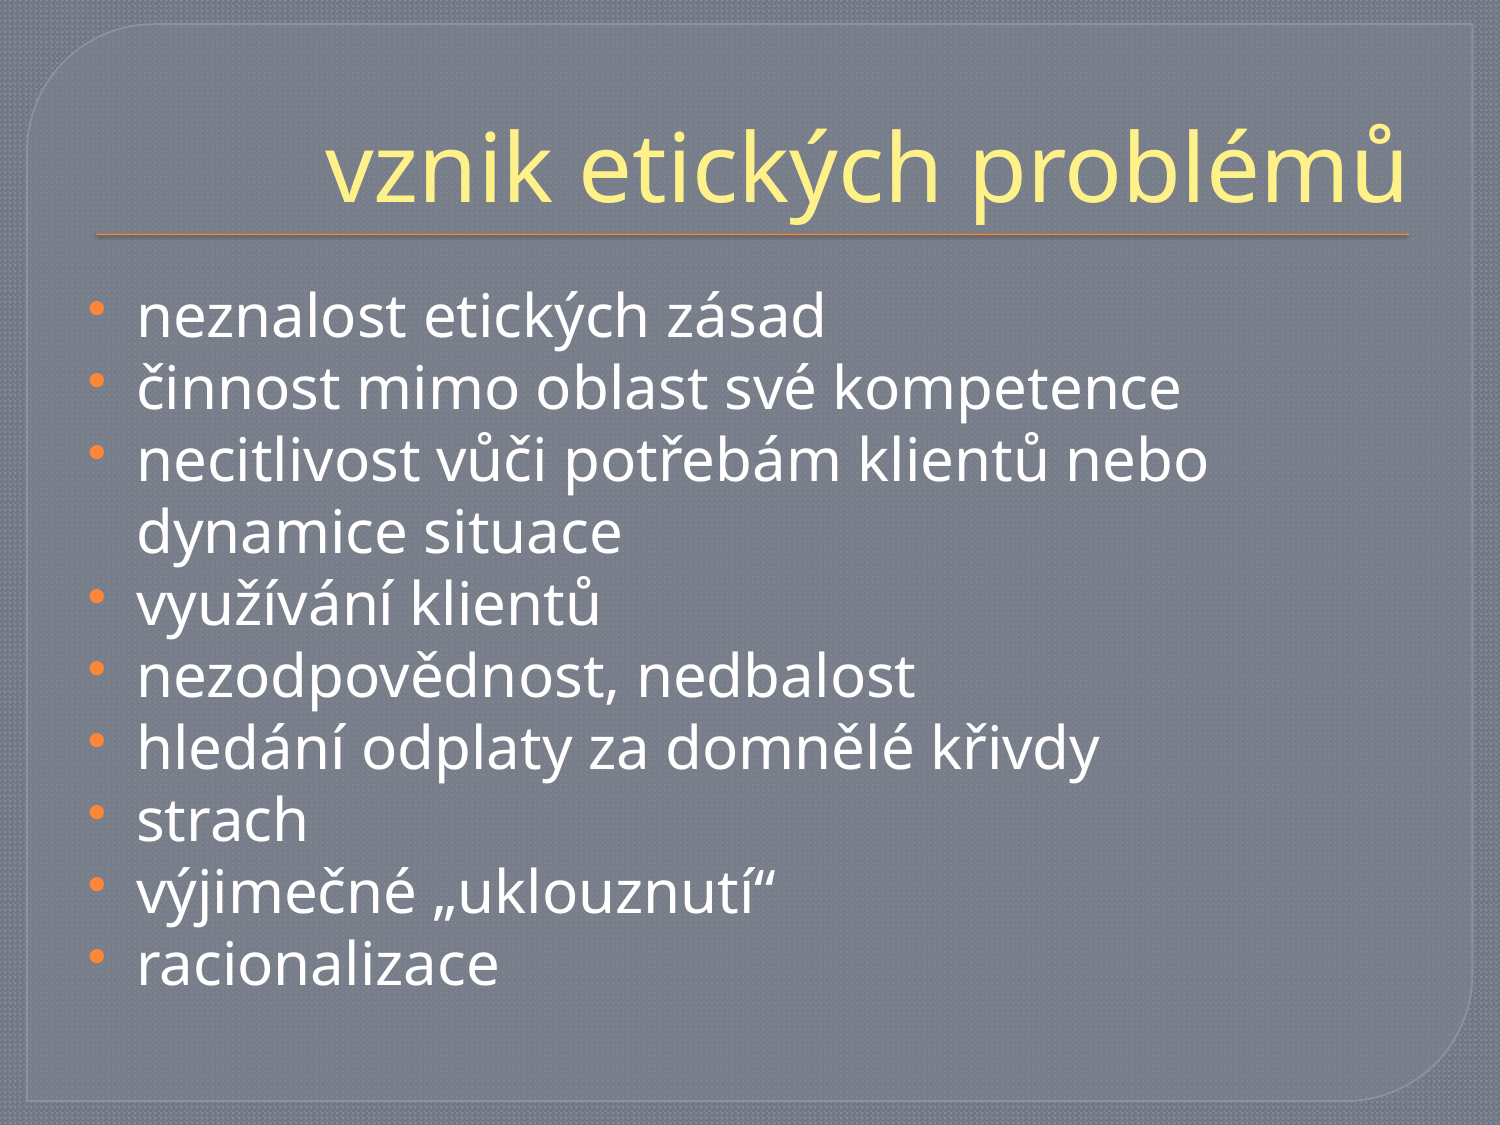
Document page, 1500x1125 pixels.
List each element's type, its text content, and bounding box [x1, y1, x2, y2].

list neznalost etických zásad činnost mimo oblast své kompetence necitlivost vůči potřebám klientů nebo dynamice situace využívání klientů nezodpovědnost, nedbalost hledání odplaty za domnělé křivdy strach výjimečné „uklouznutí“ racionalizace [75, 270, 1425, 1013]
title vznik etických problémů [75, 41, 1425, 230]
